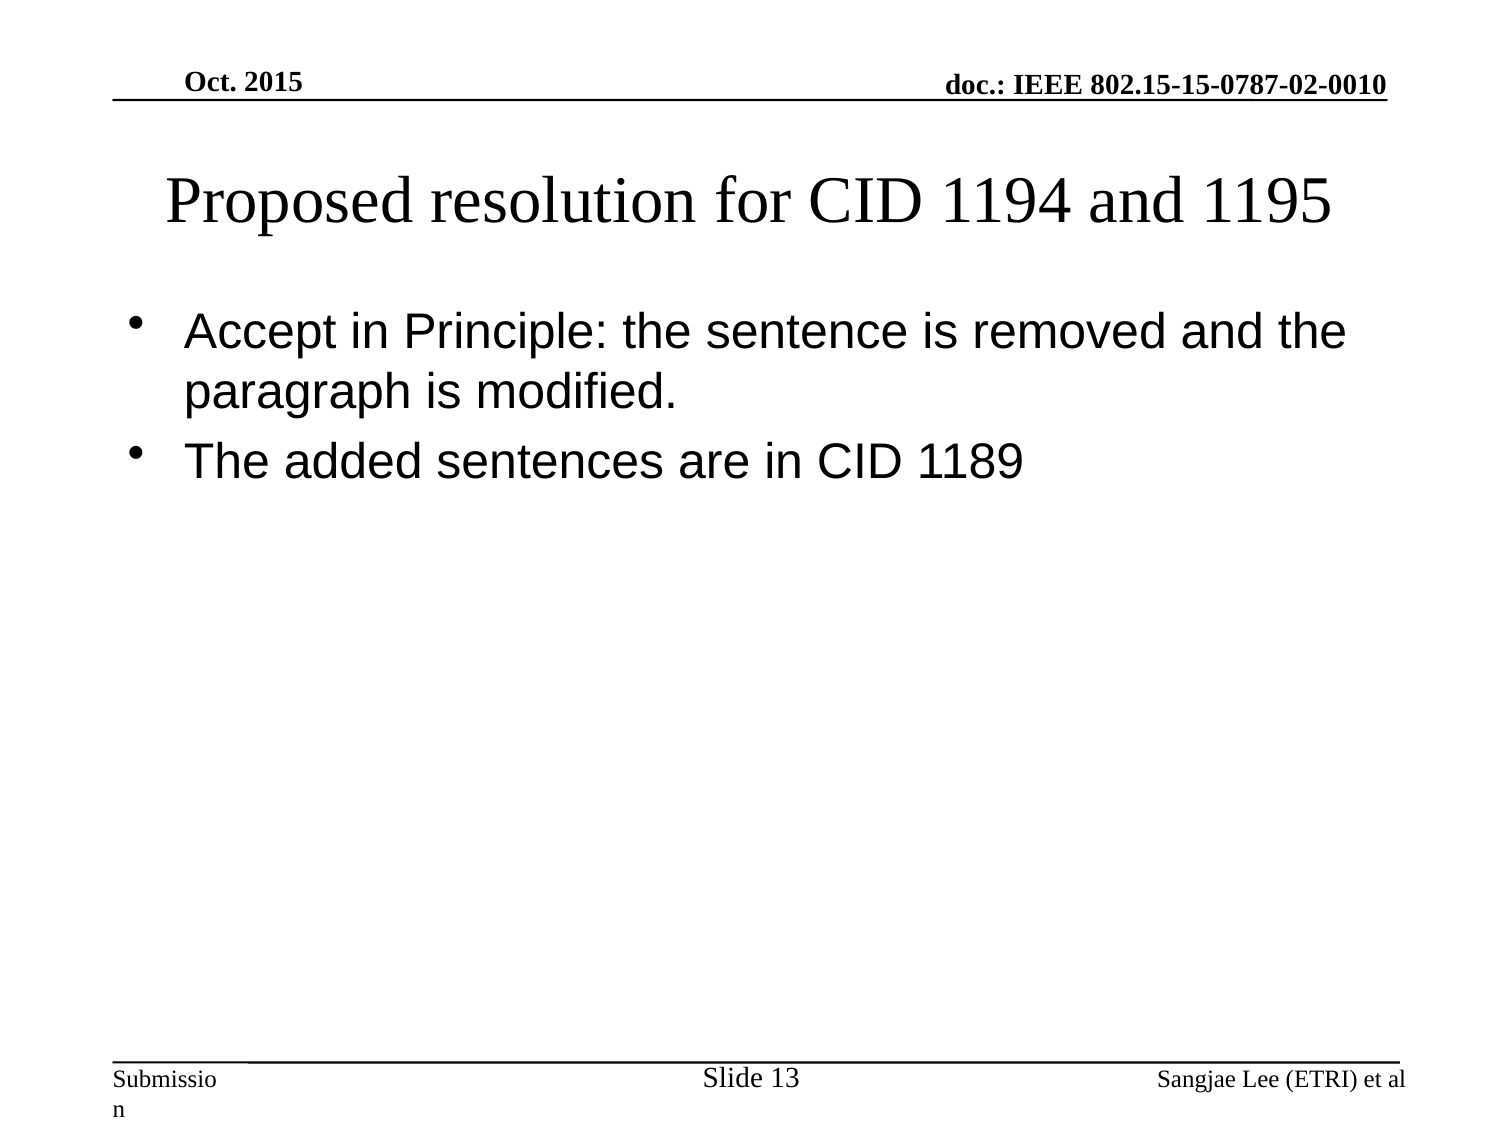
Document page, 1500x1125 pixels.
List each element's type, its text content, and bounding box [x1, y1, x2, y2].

list Accept in Principle: the sentence is removed and the paragraph is modified. The added sentences are in CID 1189 [112, 290, 1388, 1001]
footer Sangjae Lee (ETRI) et al [820, 1061, 1413, 1093]
slide_number Slide 13 [619, 1058, 883, 1095]
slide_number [112, 62, 376, 99]
title Proposed resolution for CID 1194 and 1195 [112, 125, 1388, 268]
